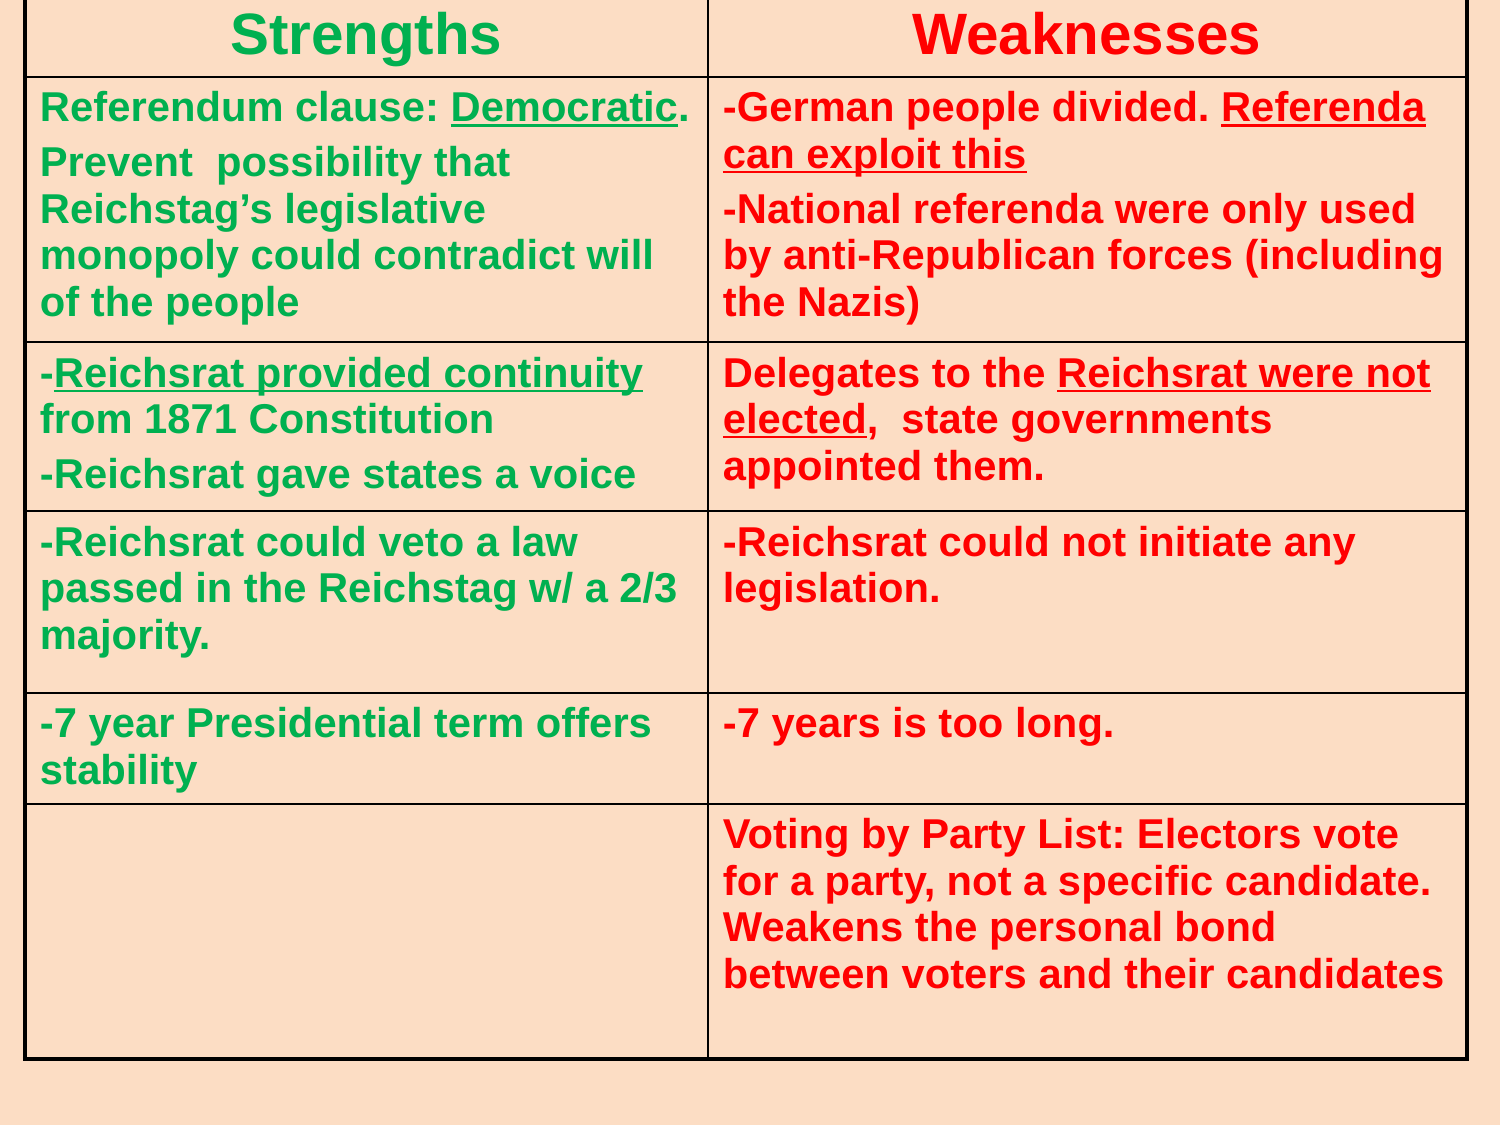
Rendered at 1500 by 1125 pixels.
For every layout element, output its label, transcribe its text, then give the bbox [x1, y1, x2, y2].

table_cell -Reichsrat provided continuity from 1871 Constitution -Reichsrat gave states a voice [27, 343, 707, 510]
table_header Strengths [27, 0, 707, 76]
table_cell -Reichsrat could veto a law passed in the Reichstag w/ a 2/3 majority. [27, 512, 707, 692]
table_cell Voting by Party List: Electors vote for a party, not a specific candidate. Weakens the personal bond between voters and their candidates [709, 805, 1465, 1057]
table_cell -Reichsrat could not initiate any legislation. [709, 512, 1465, 692]
table_cell -7 year Presidential term offers stability [27, 694, 707, 803]
table_cell -German people divided. Referenda can exploit this -National referenda were only used by anti-Republican forces (including the Nazis) [709, 78, 1465, 341]
table_cell Referendum clause: Democratic. Prevent possibility that Reichstag’s legislative monopoly could contradict will of the people [27, 78, 707, 341]
table_header Weaknesses [709, 0, 1465, 76]
table_cell [27, 805, 707, 1057]
table_cell -7 years is too long. [709, 694, 1465, 803]
table_cell Delegates to the Reichsrat were not elected, state governments appointed them. [709, 343, 1465, 510]
